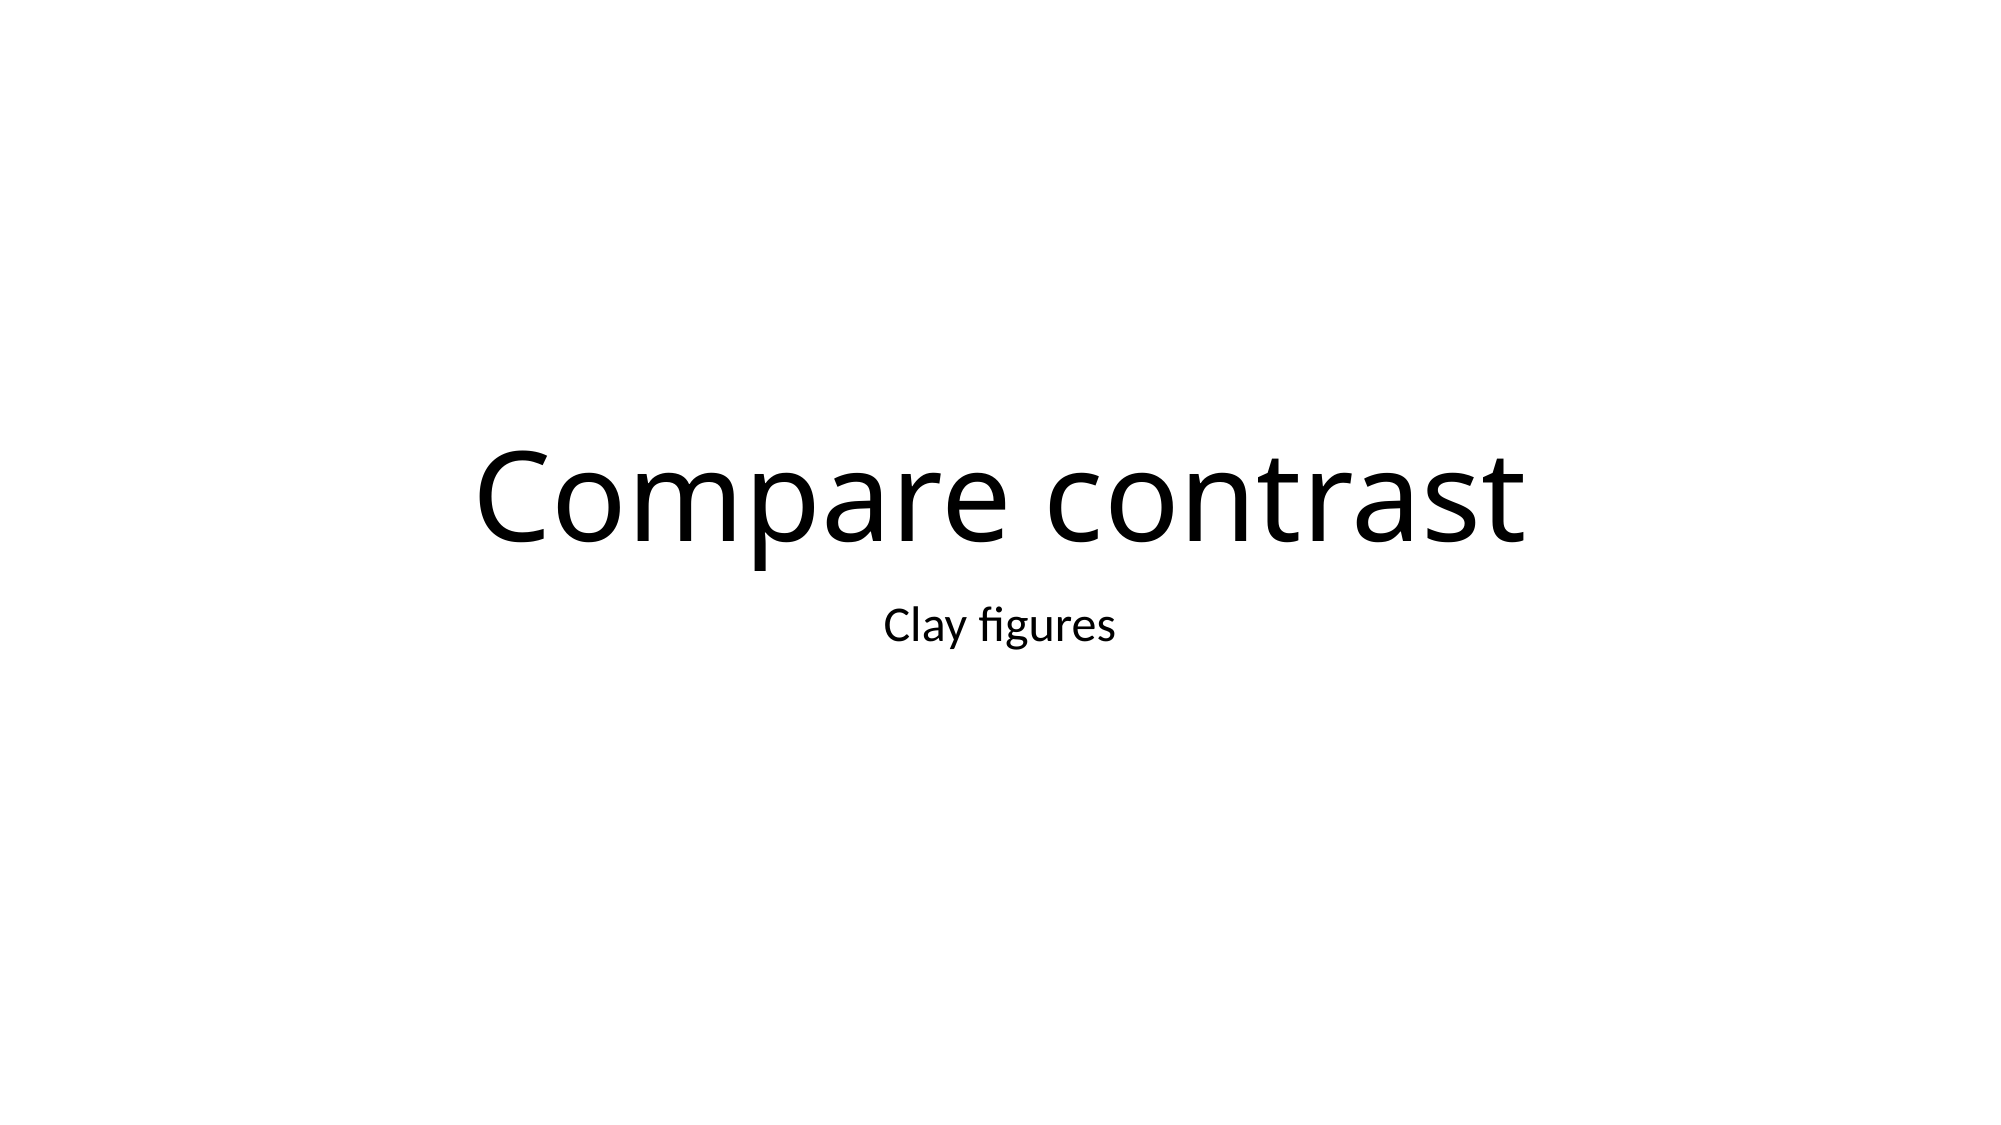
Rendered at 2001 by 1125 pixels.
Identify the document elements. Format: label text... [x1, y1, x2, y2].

subtitle Clay figures [249, 590, 1750, 863]
title Compare contrast [249, 184, 1750, 576]
